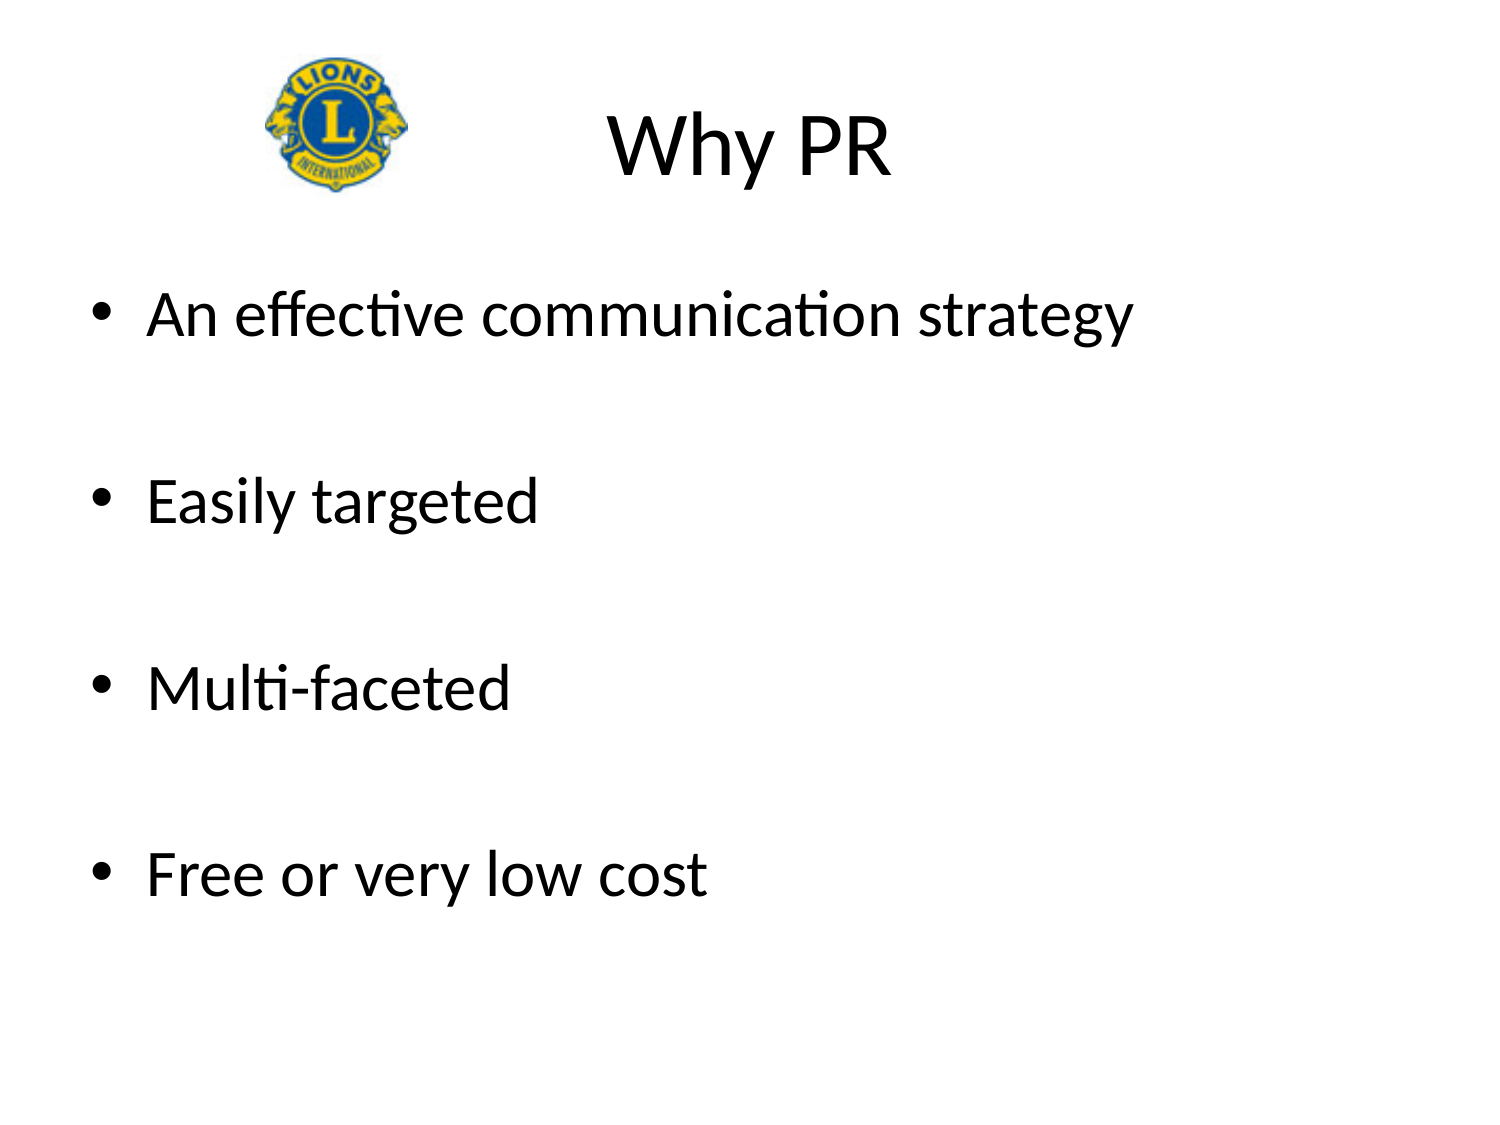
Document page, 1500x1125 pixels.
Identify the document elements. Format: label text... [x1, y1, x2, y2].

list An effective communication strategy Easily targeted Multi-faceted Free or very low cost [75, 262, 1425, 1005]
picture [265, 54, 408, 197]
title Why PR [75, 45, 1425, 233]
